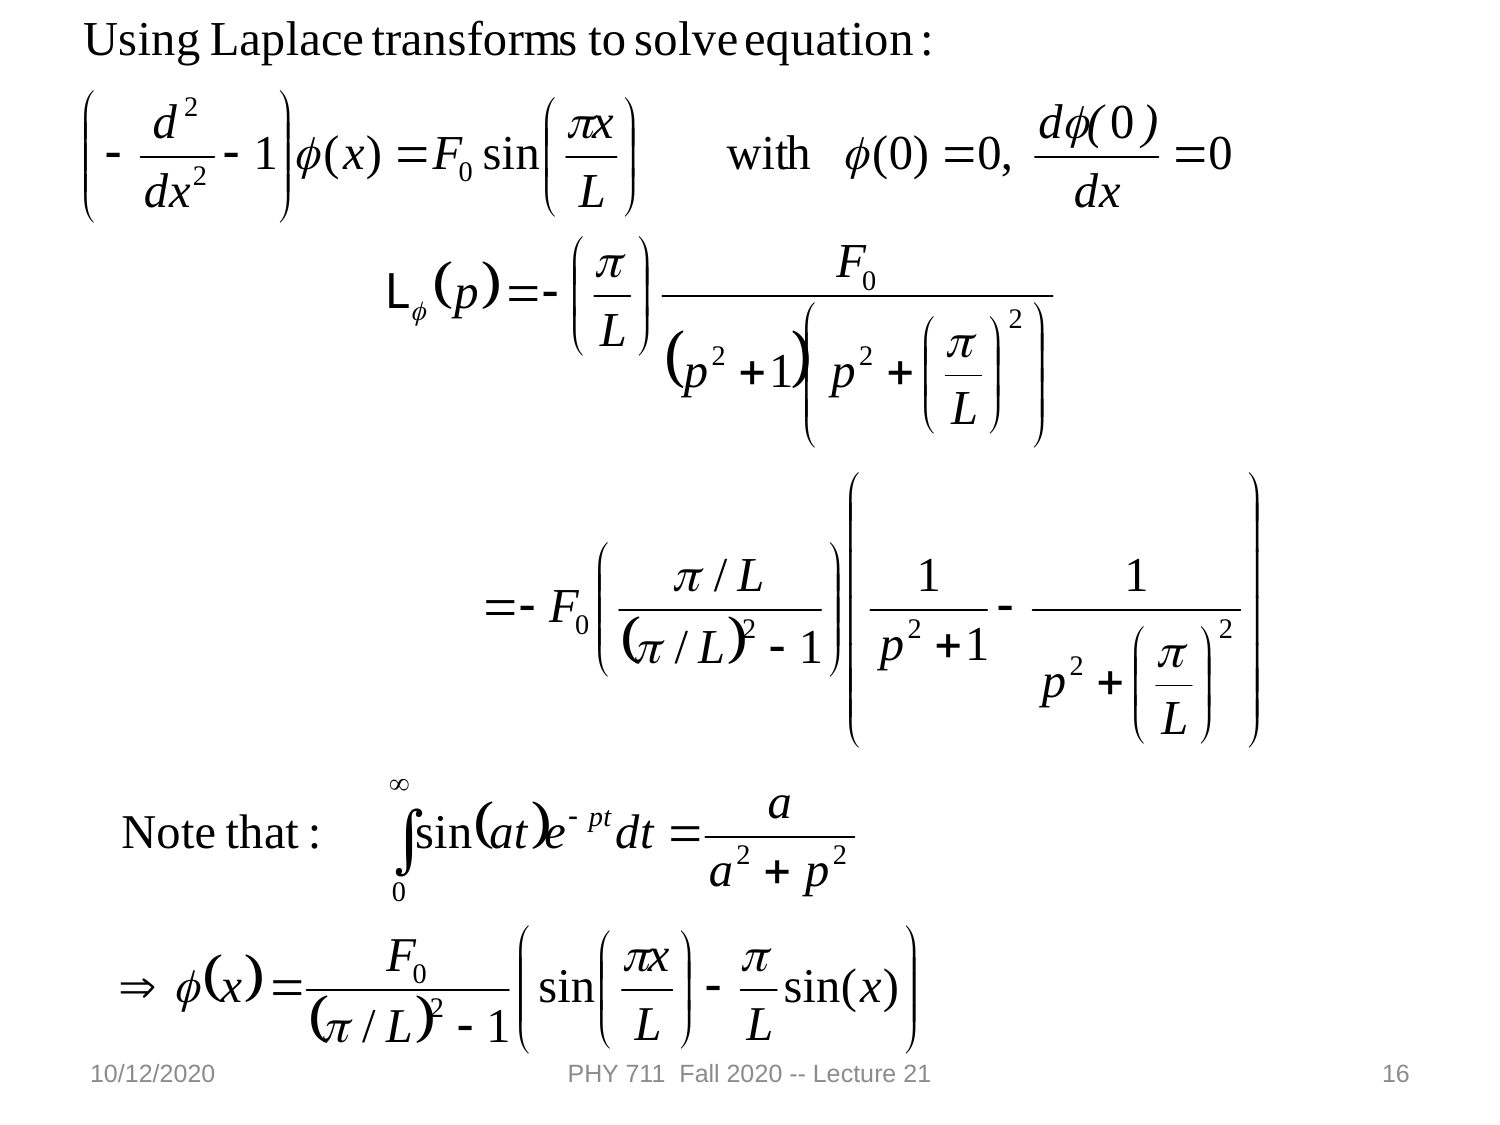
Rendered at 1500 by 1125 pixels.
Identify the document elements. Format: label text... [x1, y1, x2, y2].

slide_number 16 [1074, 1042, 1425, 1103]
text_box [377, 224, 1276, 761]
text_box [74, 12, 1240, 232]
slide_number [75, 1042, 425, 1103]
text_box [112, 762, 930, 1063]
footer PHY 711 Fall 2020 -- Lecture 21 [512, 1042, 988, 1103]
